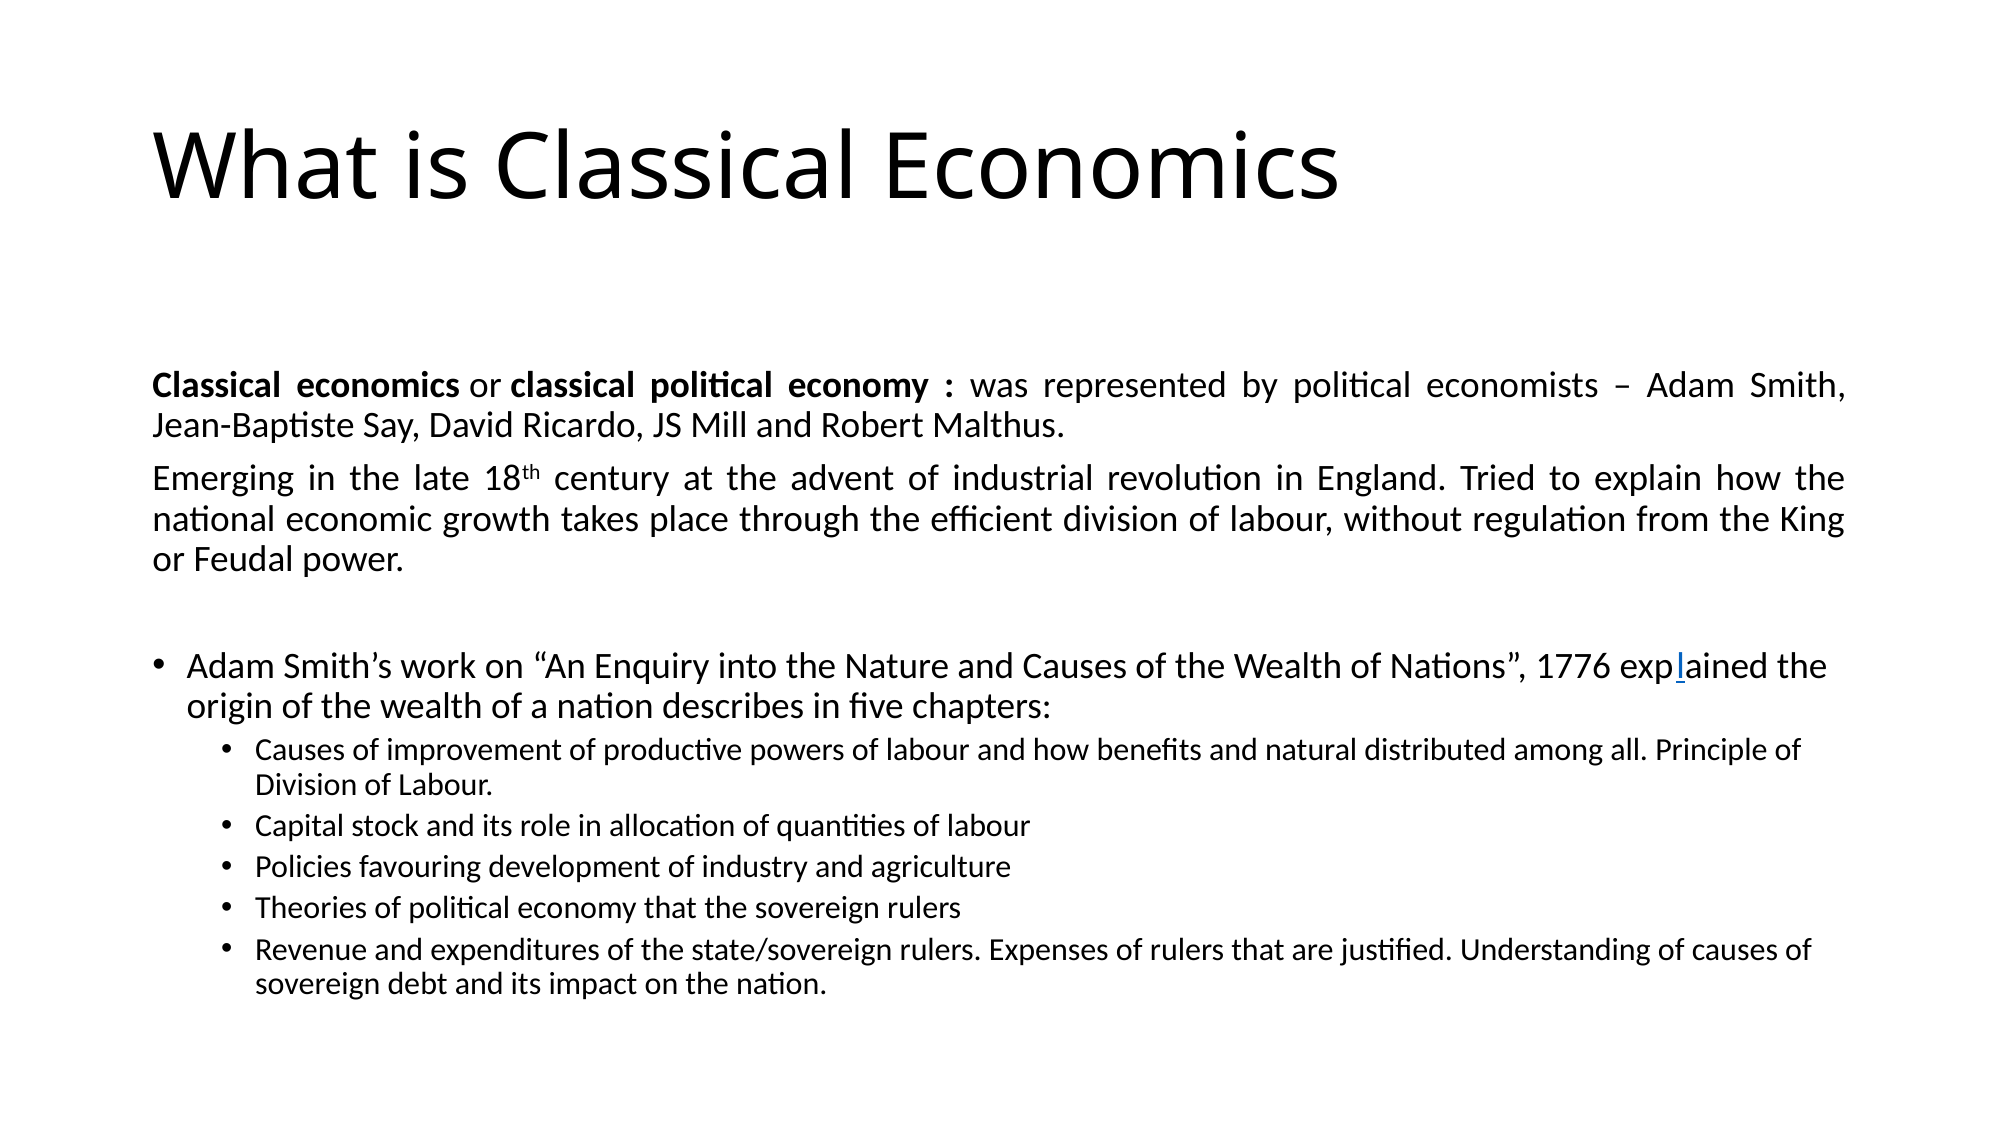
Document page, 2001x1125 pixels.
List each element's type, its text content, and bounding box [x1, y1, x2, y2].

list Classical economics or classical political economy : was represented by political economists – Adam Smith, Jean-Baptiste Say, David Ricardo, JS Mill and Robert Malthus. Emerging in the late 18th century at the advent of industrial revolution in England. Tried to explain how the national economic growth takes place through the efficient division of labour, without regulation from the King or Feudal power. Adam Smith’s work on “An Enquiry into the Nature and Causes of the Wealth of Nations”, 1776 explained the origin of the wealth of a nation describes in five chapters: Causes of improvement of productive powers of labour and how benefits and natural distributed among all. Principle of Division of Labour. Capital stock and its role in allocation of quantities of labour Policies favouring development of industry and agriculture Theories of political economy that the sovereign rulers Revenue and expenditures of the state/sovereign rulers. Expenses of rulers that are justified. Understanding of causes of sovereign debt and its impact on the nation. [137, 299, 1863, 1014]
title What is Classical Economics [137, 59, 1863, 278]
